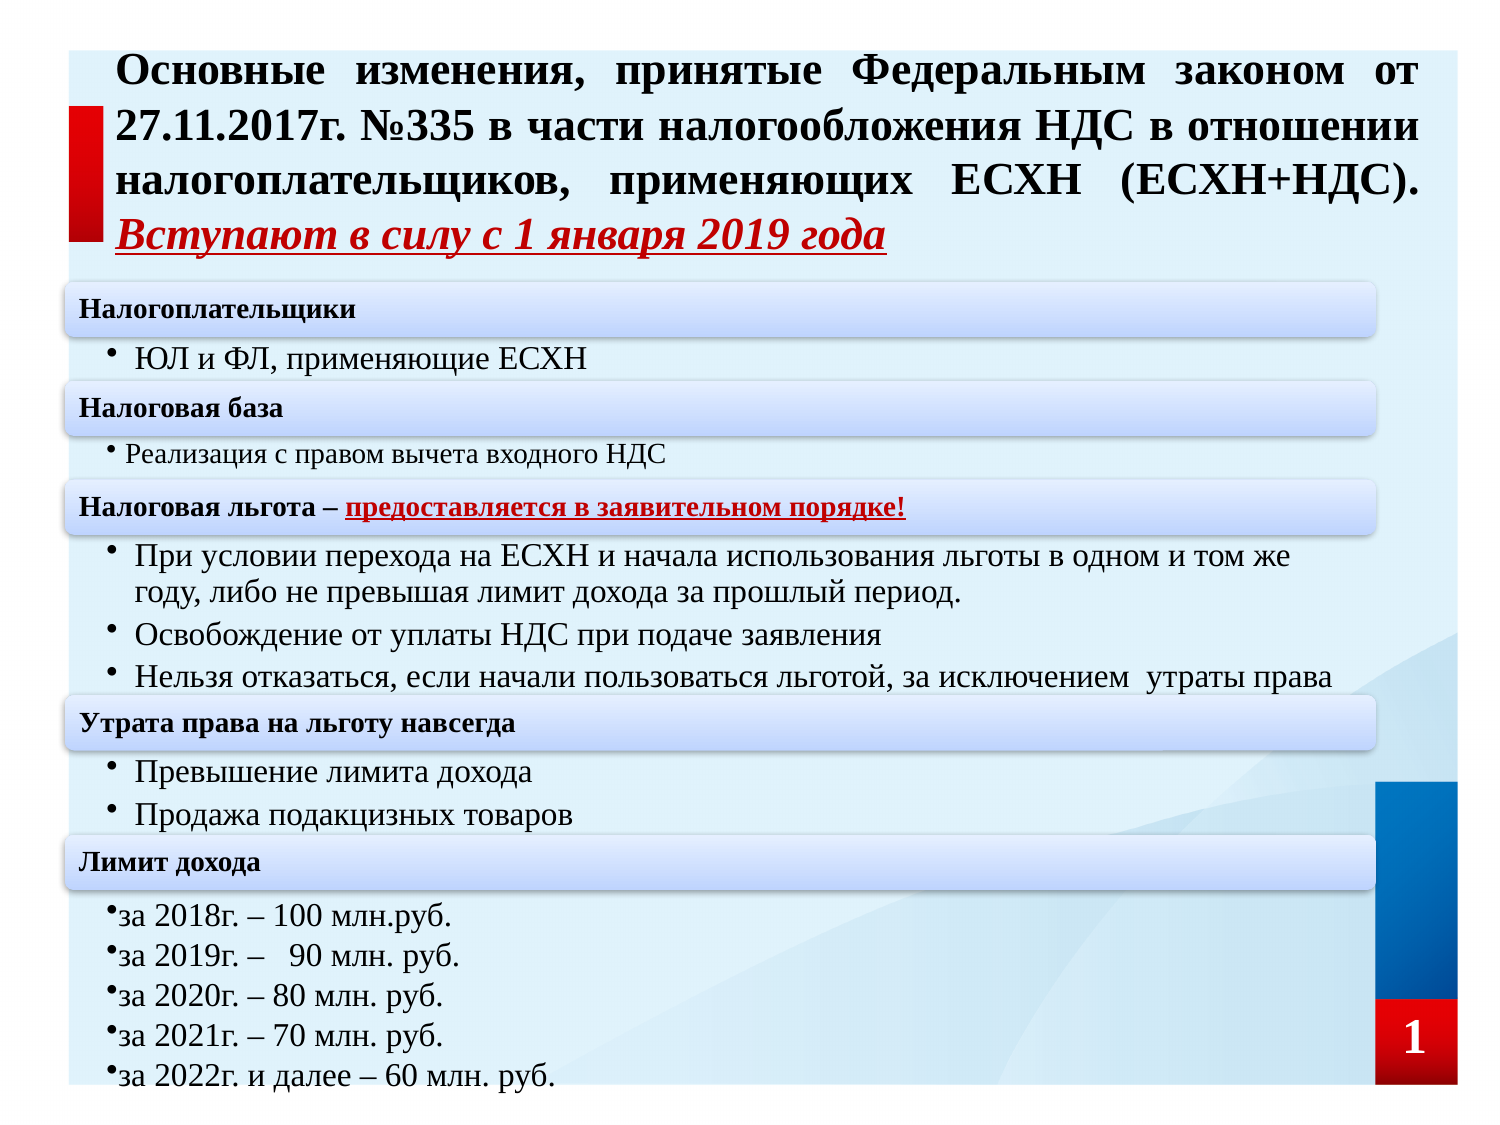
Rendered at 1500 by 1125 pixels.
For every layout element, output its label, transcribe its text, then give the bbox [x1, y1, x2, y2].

title Основные изменения, принятые Федеральным законом от 27.11.2017г. №335 в части налогообложения НДС в отношении налогоплательщиков, применяющих ЕСХН (ЕСХН+НДС). Вступают в силу с 1 января 2019 года [100, 30, 1436, 268]
slide_number 1 [1382, 999, 1455, 1084]
picture [0, 0, 1500, 1125]
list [64, 278, 1377, 1095]
